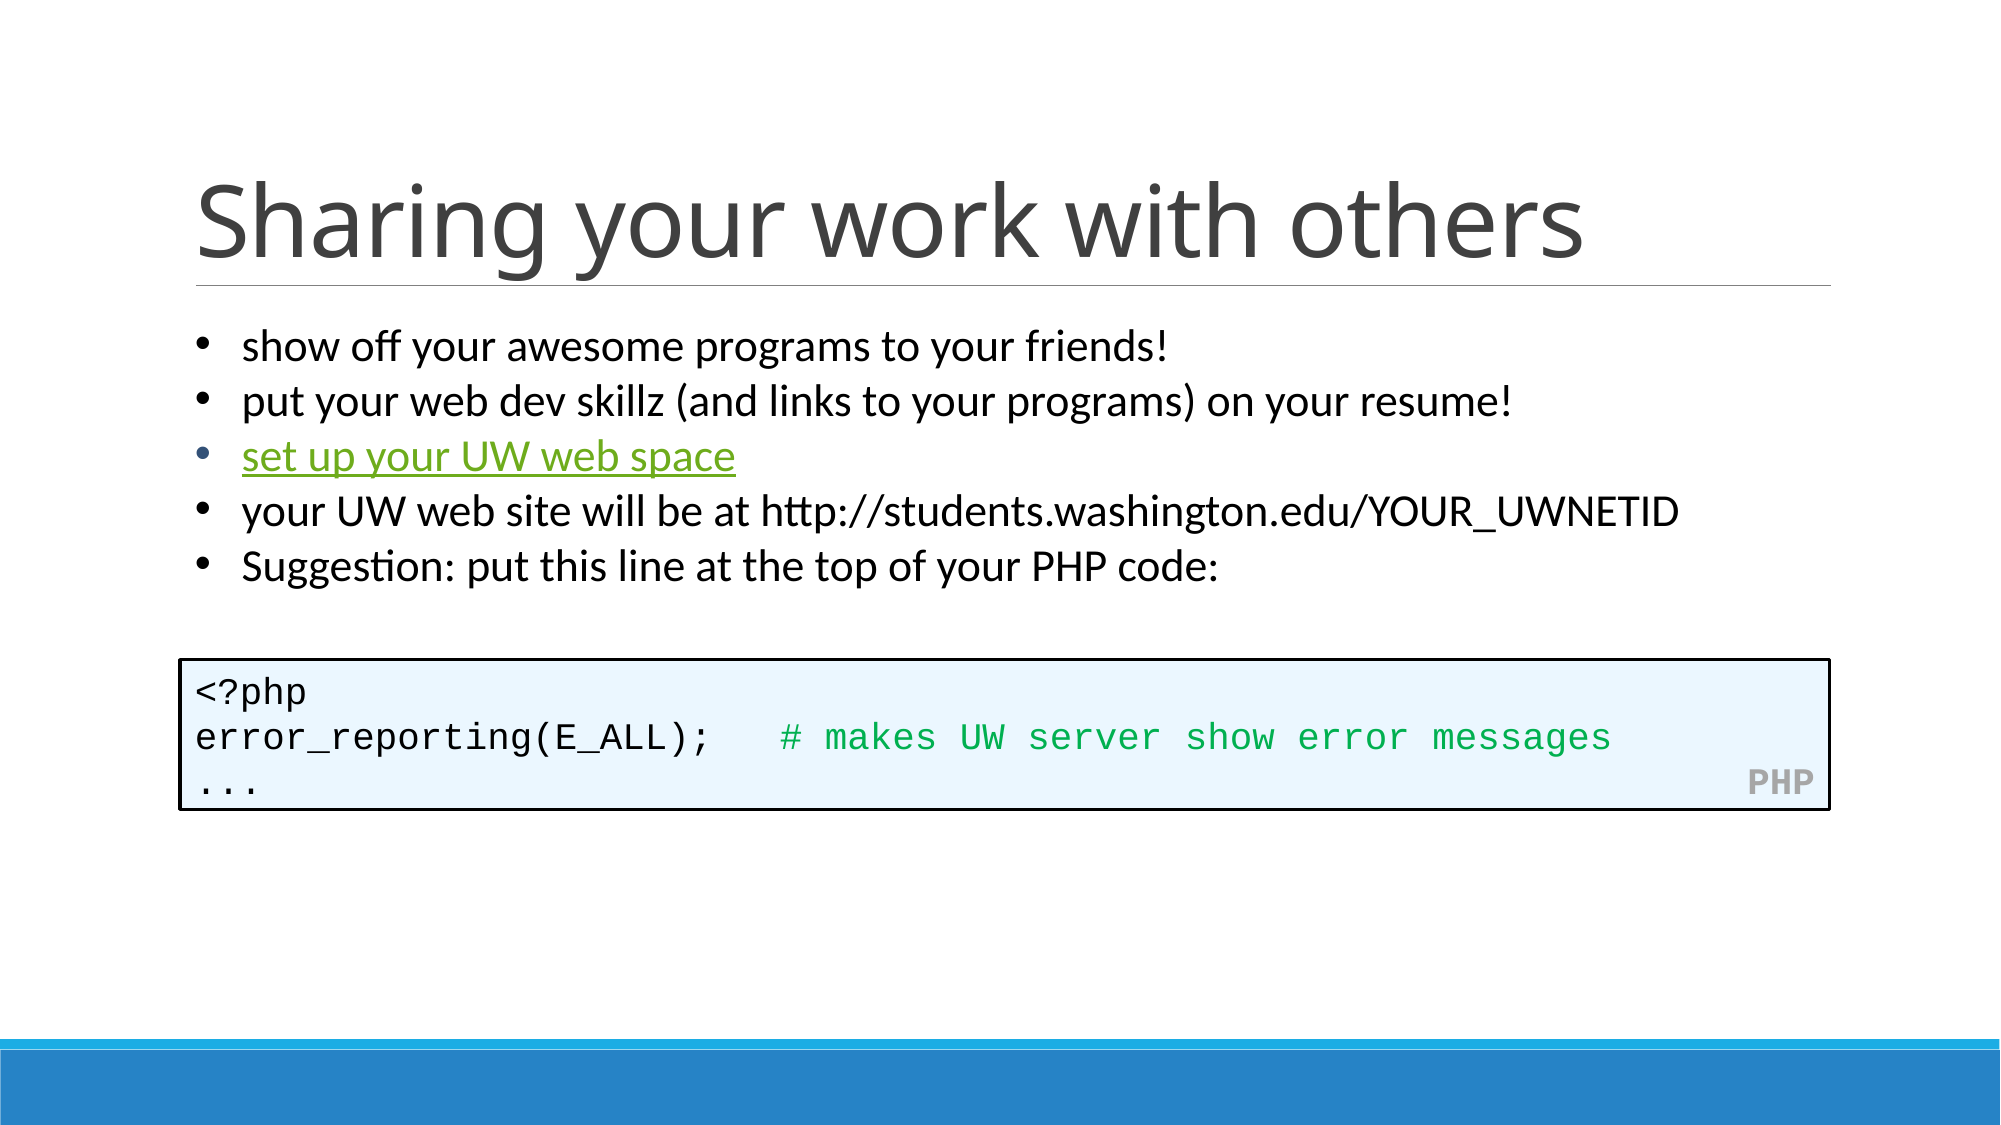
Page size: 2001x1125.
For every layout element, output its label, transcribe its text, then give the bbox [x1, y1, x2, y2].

text_box <?php error_reporting(E_ALL); # makes UW server show error messages ... PHP [179, 659, 1830, 810]
text_box show off your awesome programs to your friends! put your web dev skillz (and links to your programs) on your resume! set up your UW web space your UW web site will be at http://students.washington.edu/YOUR_UWNETID Suggestion: put this line at the top of your PHP code: [180, 307, 1846, 598]
title Sharing your work with others [180, 47, 1830, 285]
